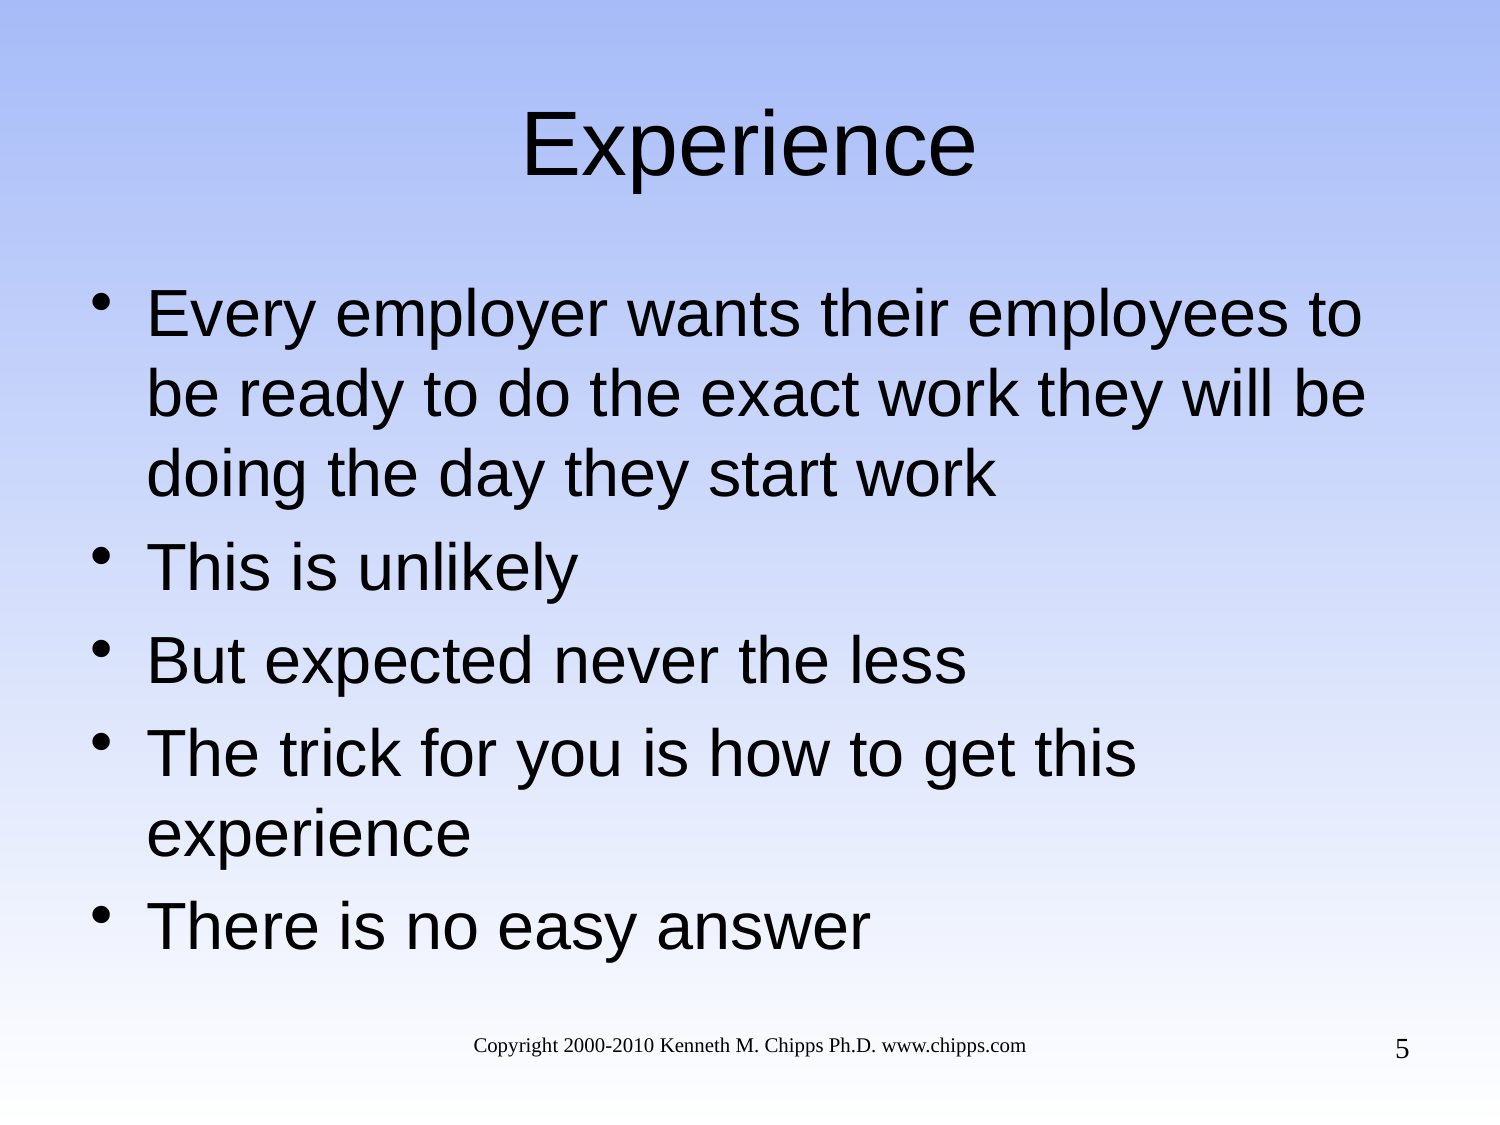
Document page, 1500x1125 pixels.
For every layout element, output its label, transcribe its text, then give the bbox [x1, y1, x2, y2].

list Every employer wants their employees to be ready to do the exact work they will be doing the day they start work This is unlikely But expected never the less The trick for you is how to get this experience There is no easy answer [74, 262, 1426, 1006]
title Experience [74, 44, 1426, 233]
footer Copyright 2000-2010 Kenneth M. Chipps Ph.D. www.chipps.com [449, 1024, 1051, 1103]
slide_number 5 [1074, 1021, 1426, 1101]
